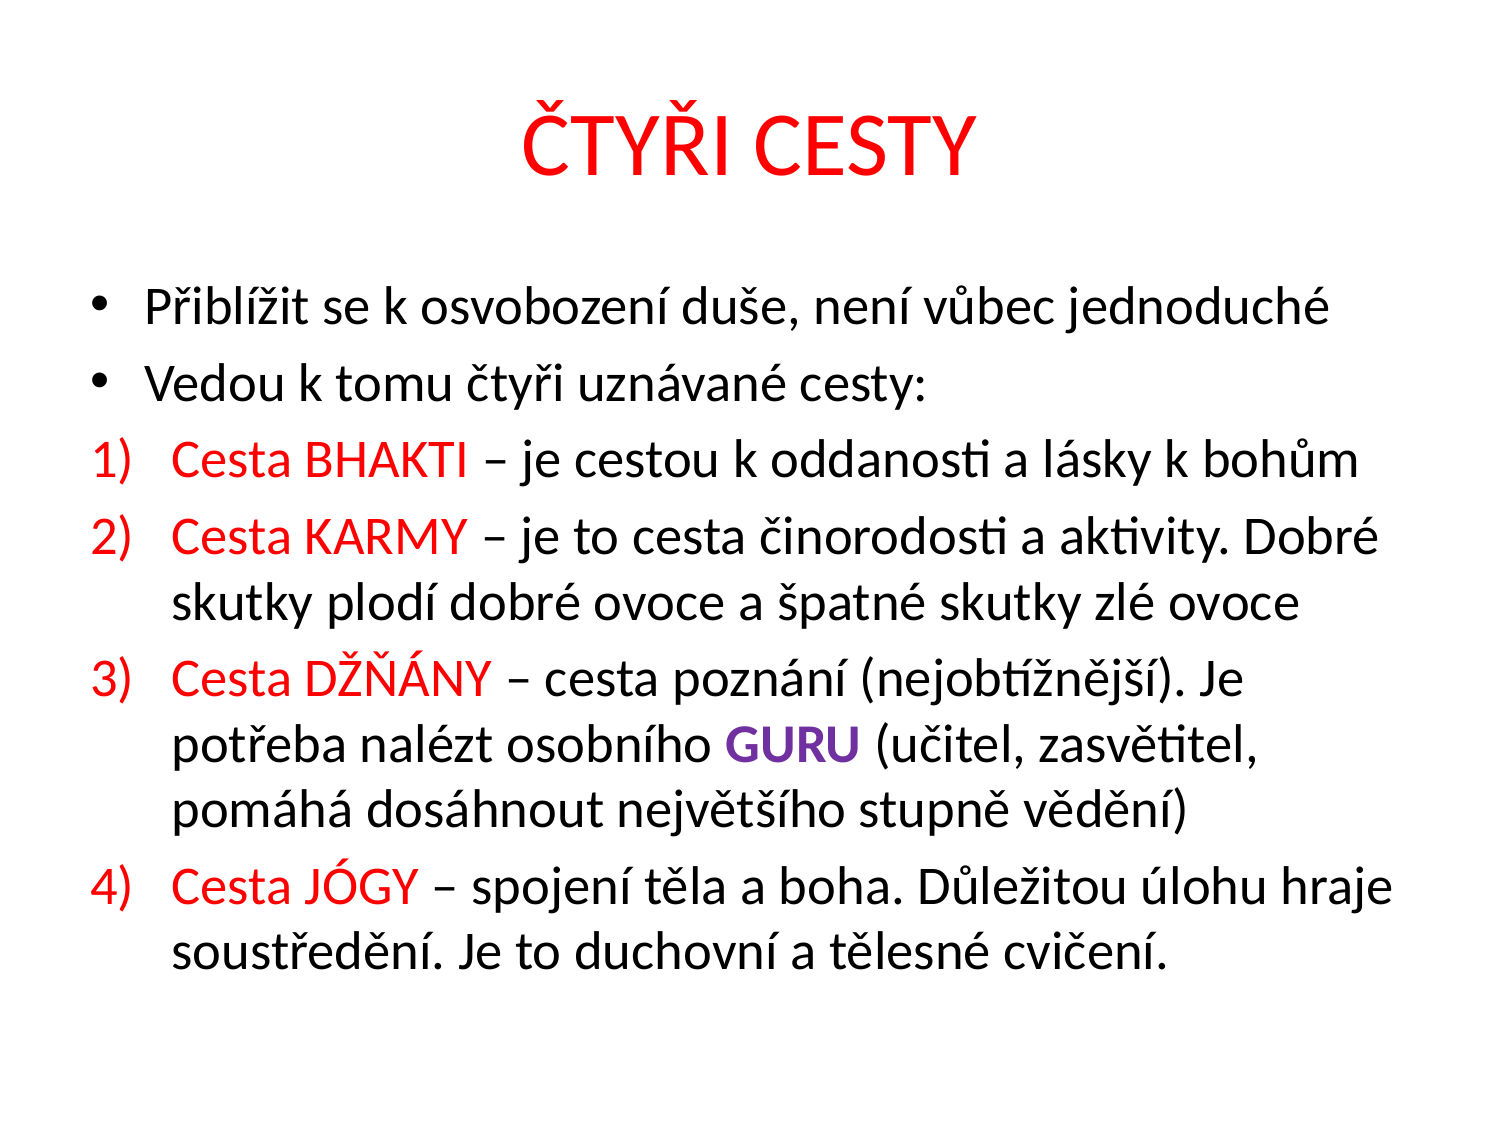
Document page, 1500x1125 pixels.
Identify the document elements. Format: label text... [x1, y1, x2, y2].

list Přiblížit se k osvobození duše, není vůbec jednoduché Vedou k tomu čtyři uznávané cesty: Cesta BHAKTI – je cestou k oddanosti a lásky k bohům Cesta KARMY – je to cesta činorodosti a aktivity. Dobré skutky plodí dobré ovoce a špatné skutky zlé ovoce Cesta DŽŇÁNY – cesta poznání (nejobtížnější). Je potřeba nalézt osobního GURU (učitel, zasvětitel, pomáhá dosáhnout největšího stupně vědění) Cesta JÓGY – spojení těla a boha. Důležitou úlohu hraje soustředění. Je to duchovní a tělesné cvičení. [75, 262, 1425, 1005]
title ČTYŘI CESTY [75, 45, 1425, 233]
